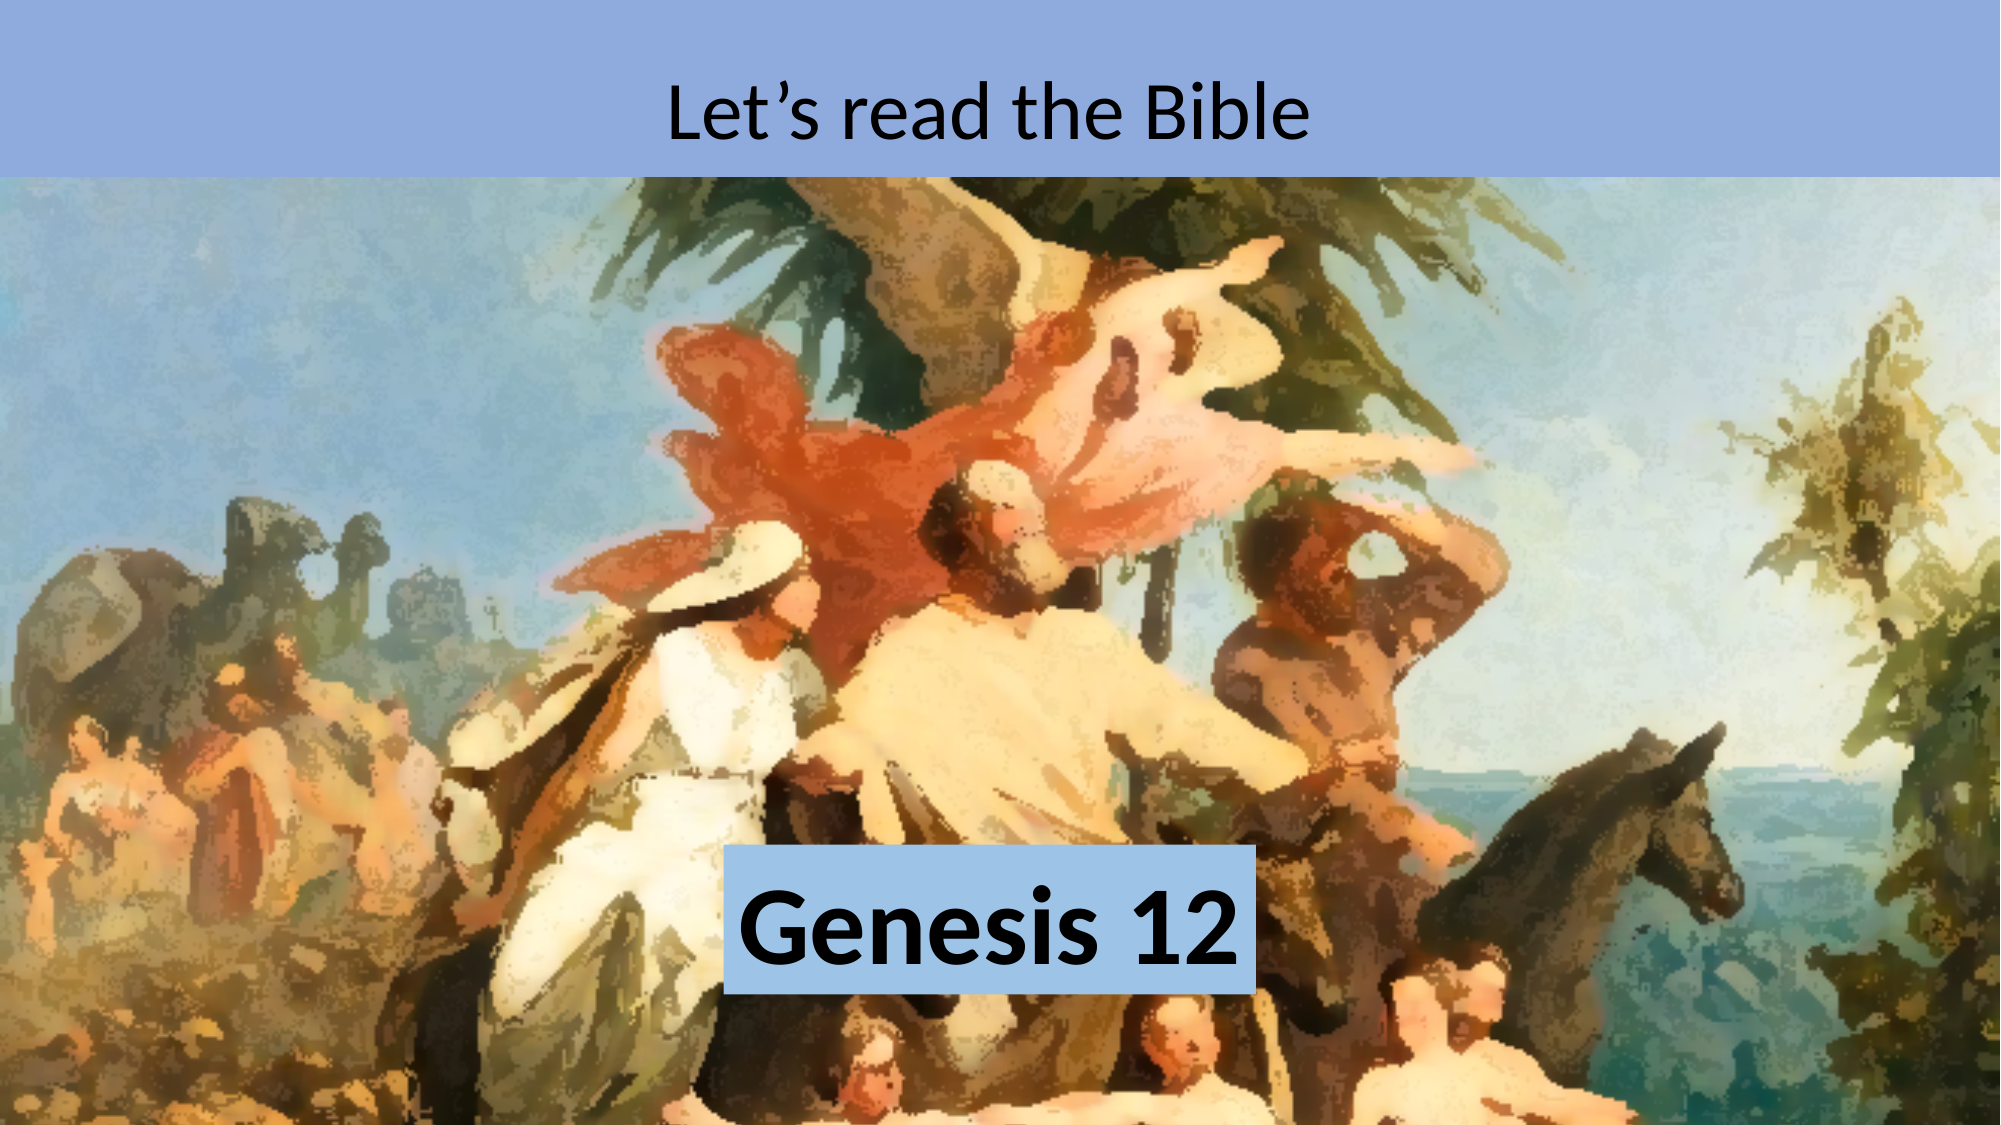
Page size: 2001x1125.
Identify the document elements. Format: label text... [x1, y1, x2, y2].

text_box Let’s read the Bible [651, 48, 1328, 164]
picture [0, 176, 2000, 1125]
text_box [0, 0, 2000, 176]
